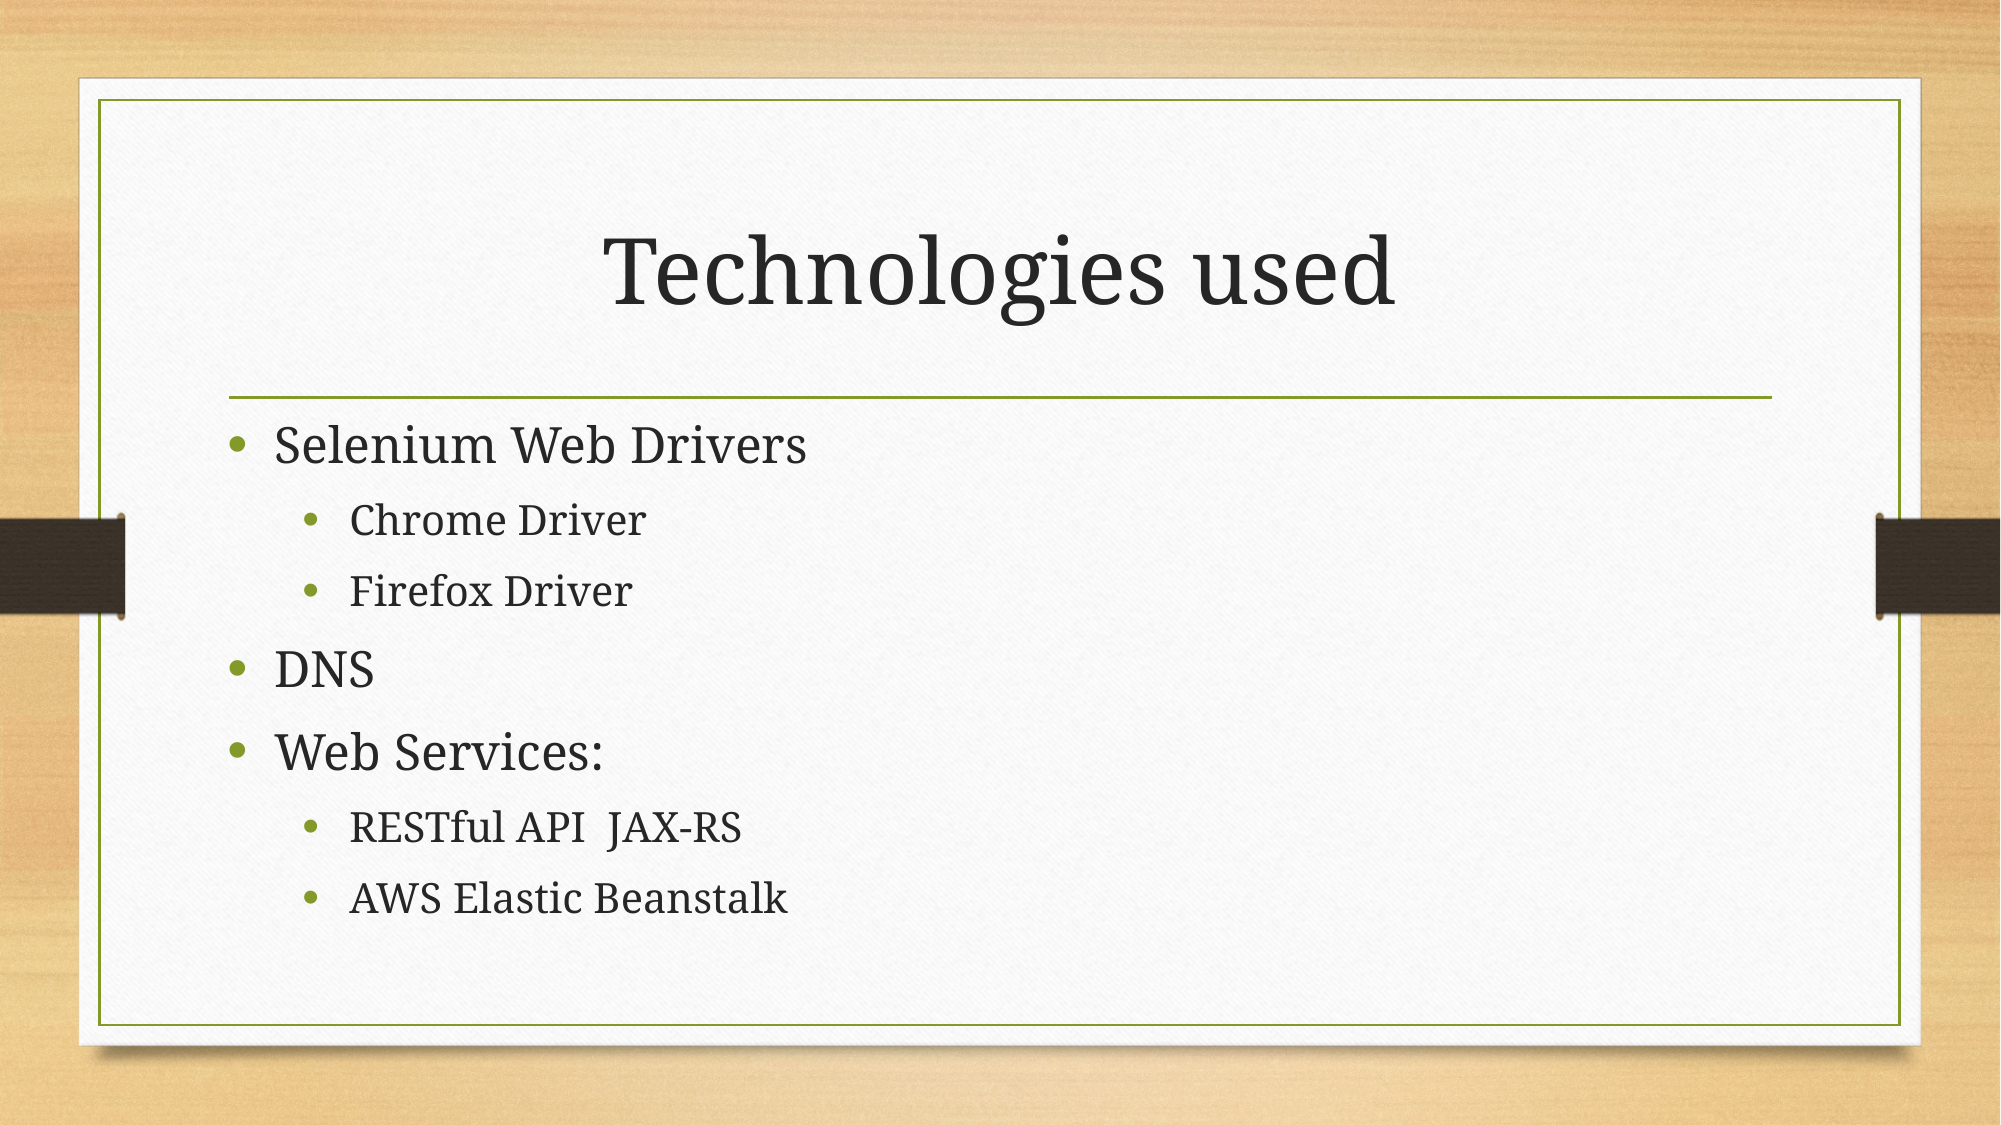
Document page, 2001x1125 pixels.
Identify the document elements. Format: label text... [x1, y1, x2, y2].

picture [0, 0, 2001, 1125]
title Technologies used [212, 161, 1788, 375]
list Selenium Web Drivers Chrome Driver Firefox Driver DNS Web Services: RESTful API JAX-RS AWS Elastic Beanstalk [212, 405, 1788, 964]
